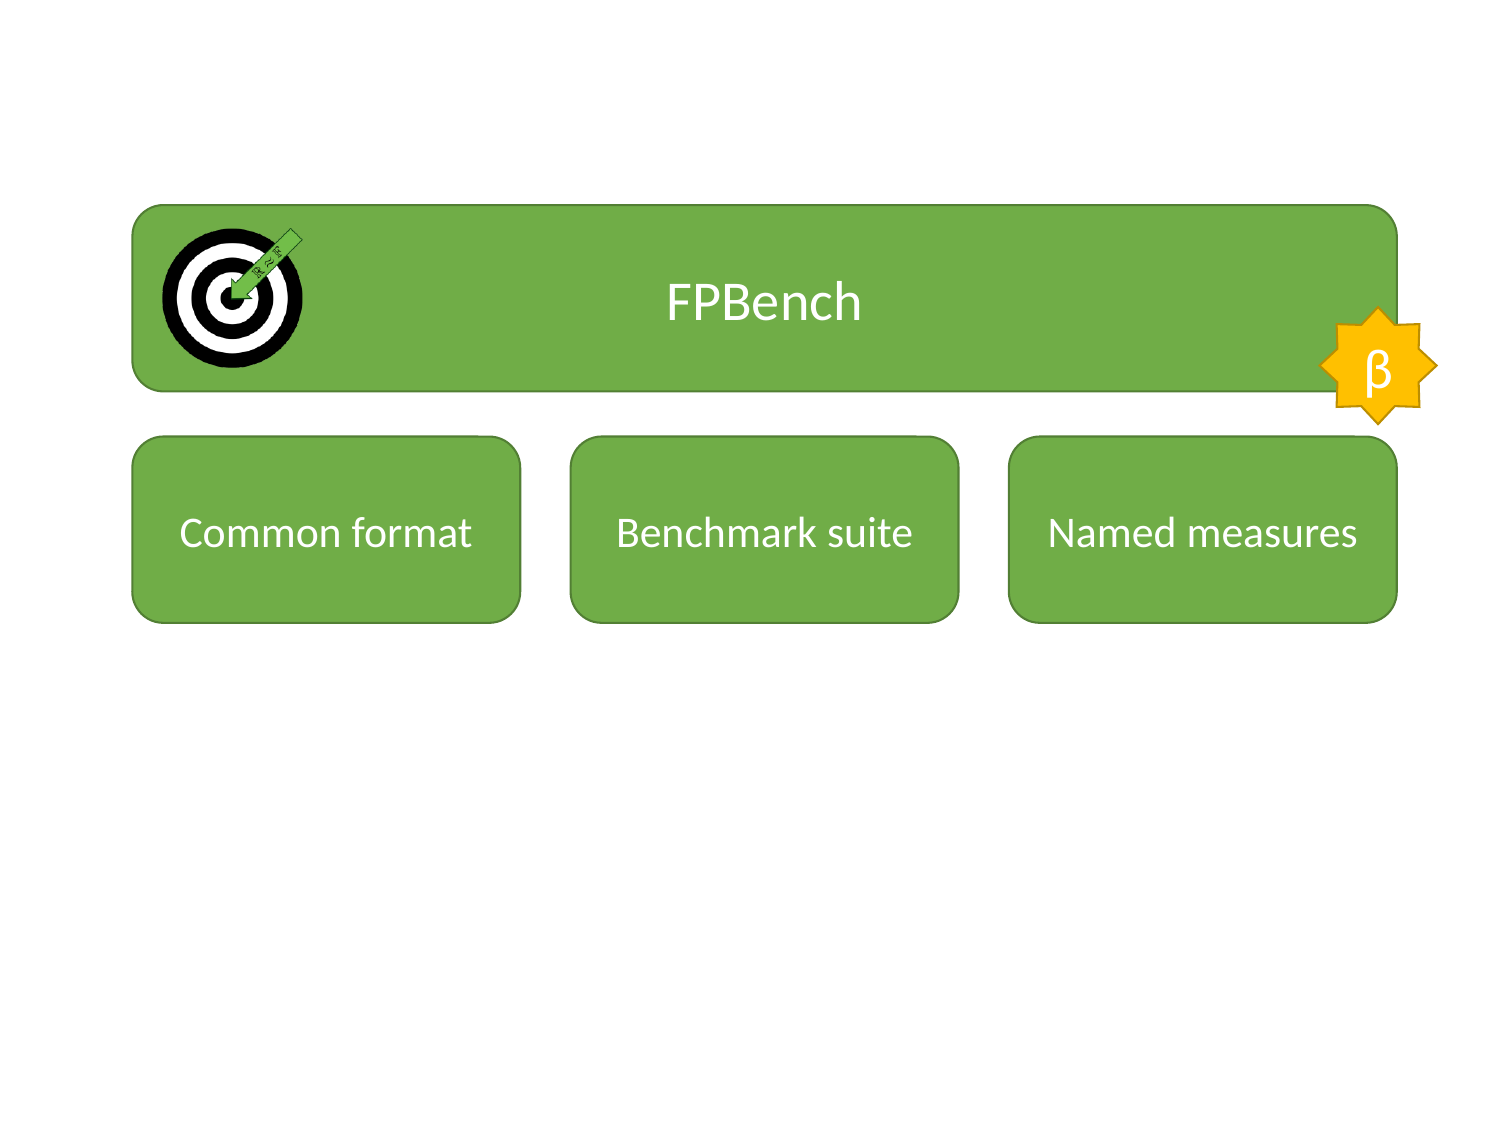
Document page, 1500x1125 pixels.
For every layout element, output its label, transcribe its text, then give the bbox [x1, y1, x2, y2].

text_box FPBench [131, 204, 1398, 393]
text_box Common format [131, 435, 522, 624]
picture [160, 226, 305, 370]
text_box β [1317, 305, 1439, 426]
text_box Benchmark suite [569, 435, 960, 624]
text_box Named measures [1007, 435, 1398, 624]
